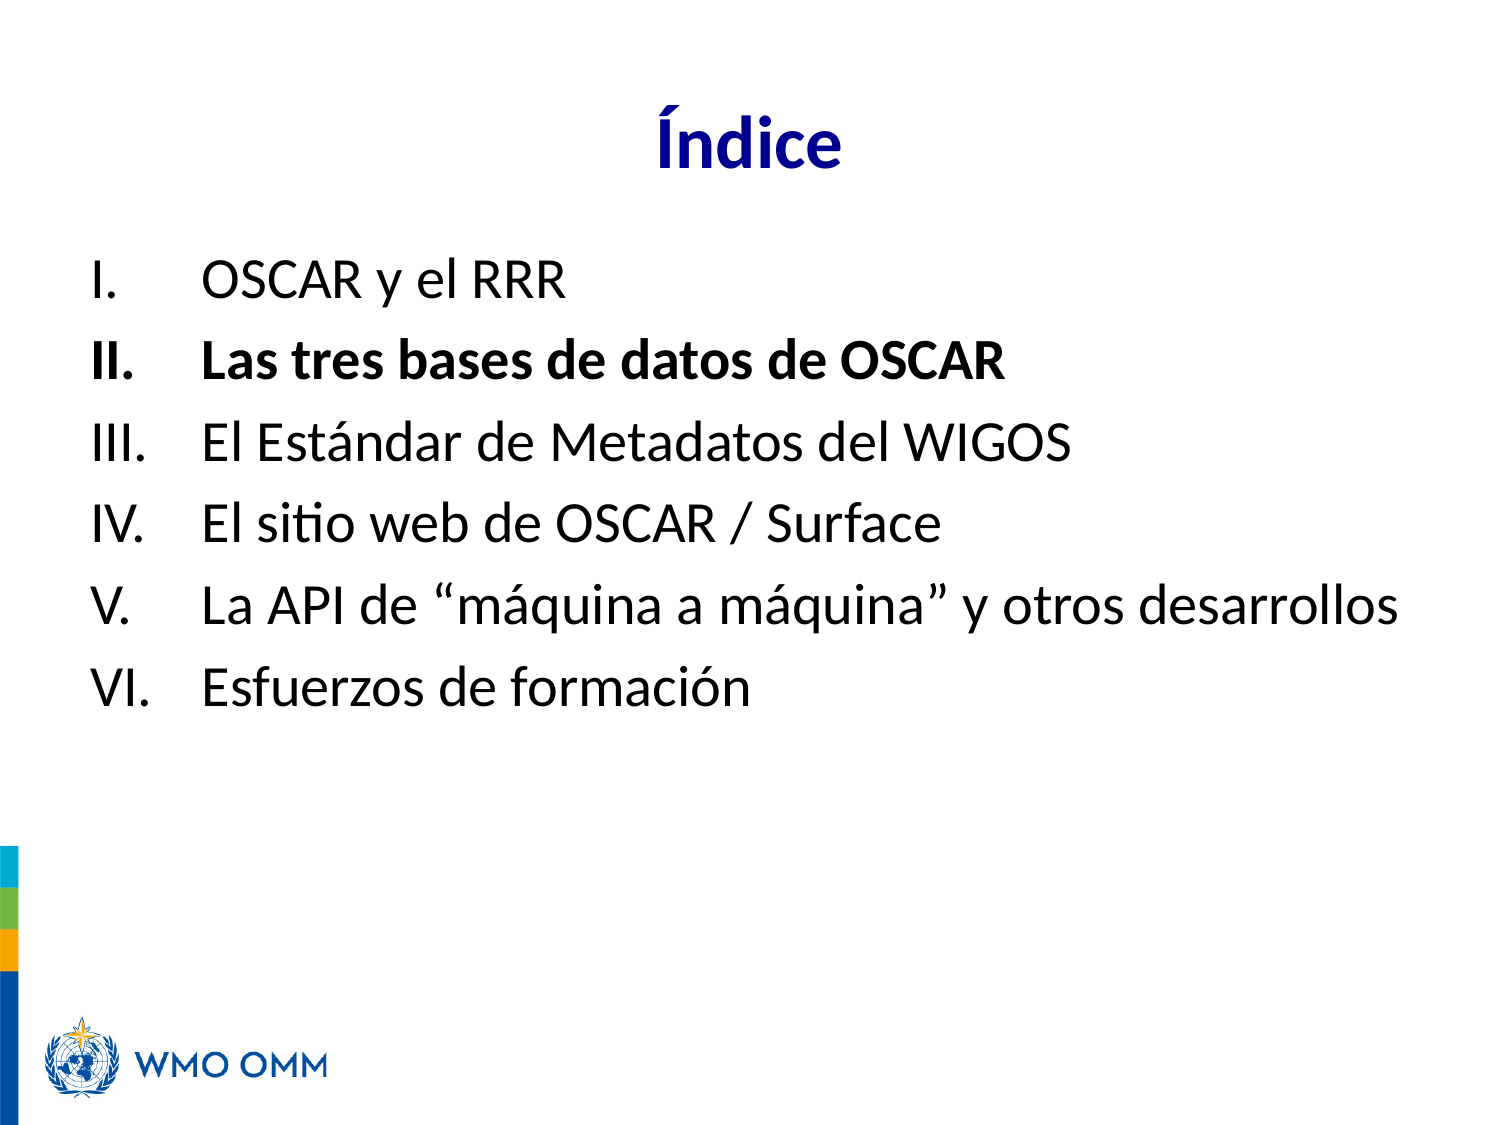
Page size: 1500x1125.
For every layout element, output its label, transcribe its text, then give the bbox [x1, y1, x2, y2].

list OSCAR y el RRR Las tres bases de datos de OSCAR El Estándar de Metadatos del WIGOS El sitio web de OSCAR / Surface La API de “máquina a máquina” y otros desarrollos Esfuerzos de formación [75, 232, 1425, 1005]
title Índice [75, 45, 1425, 232]
picture [0, 845, 327, 1125]
